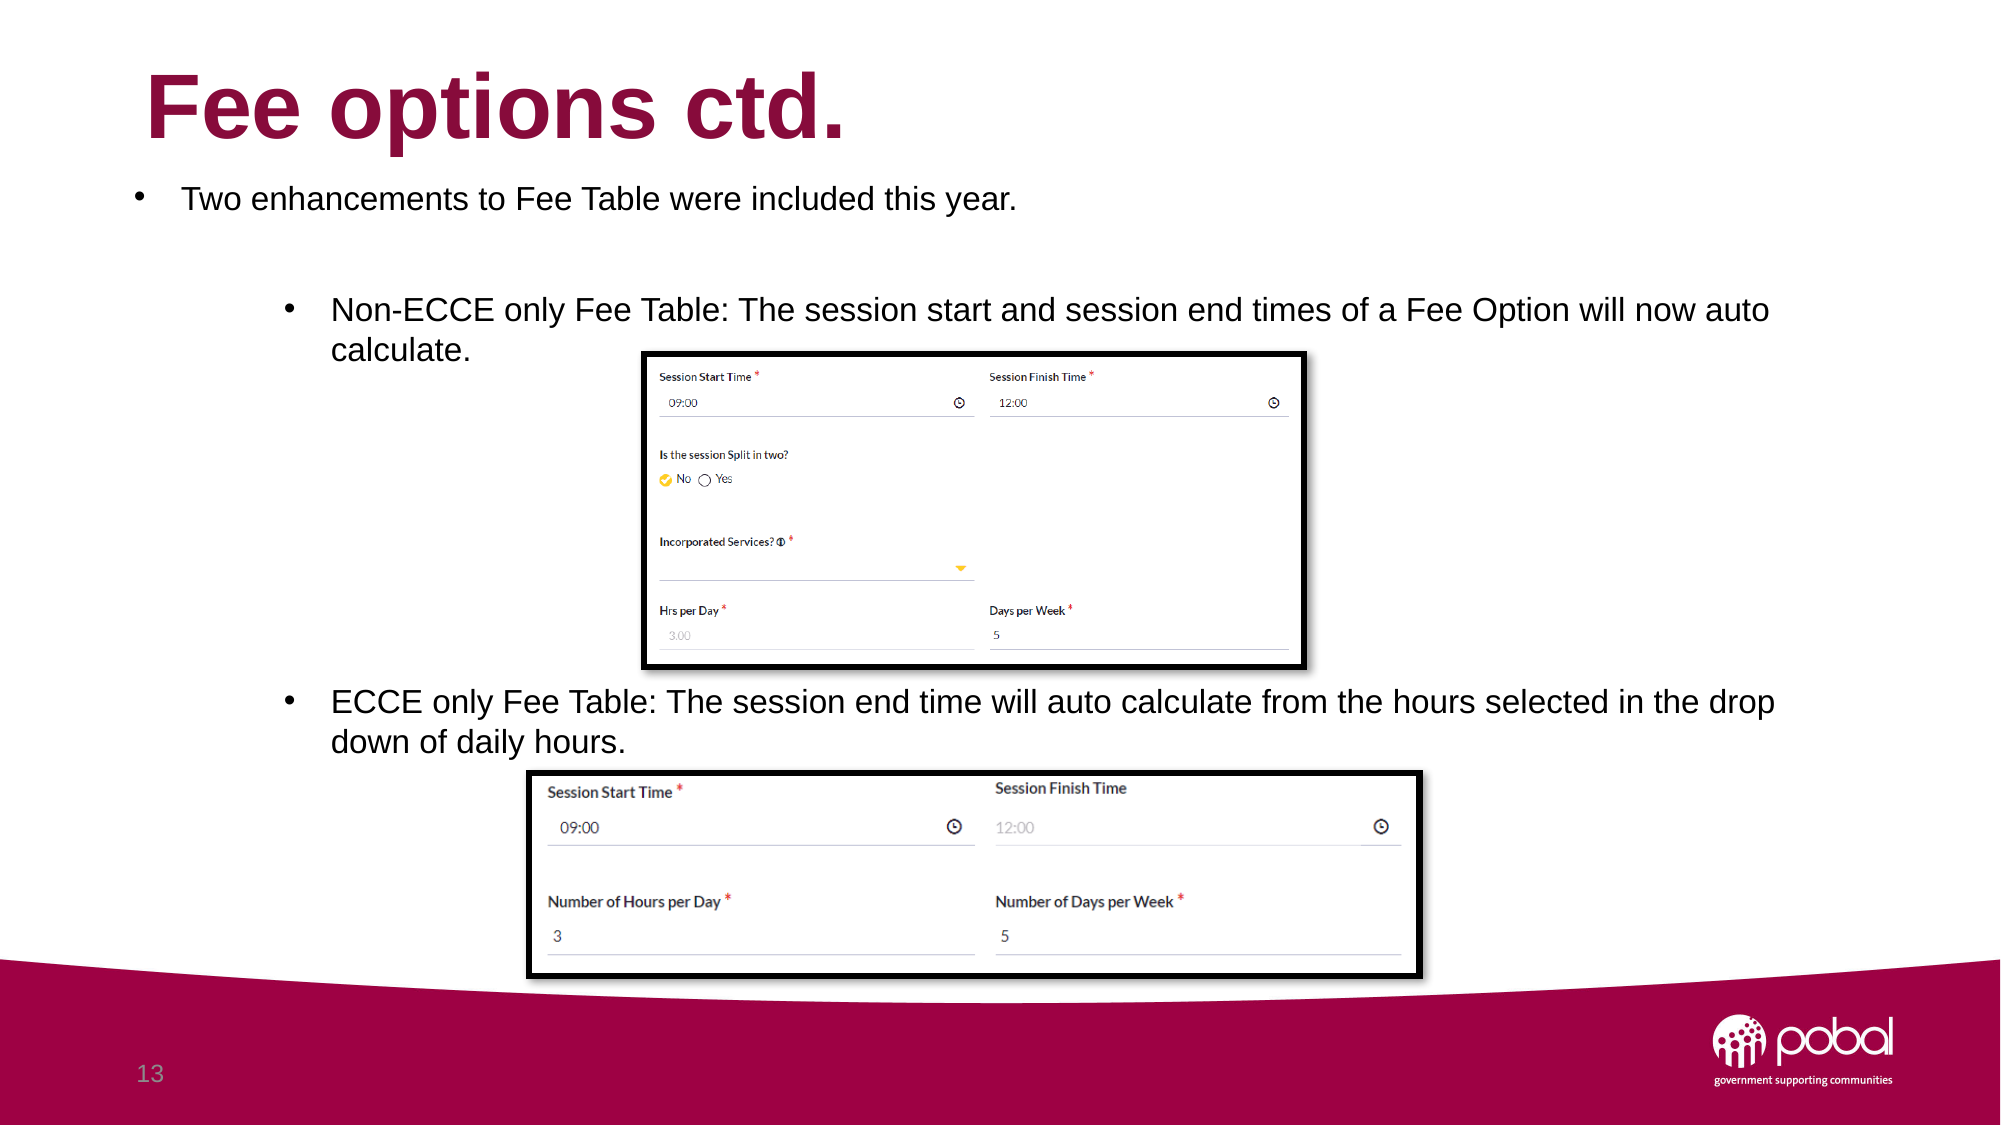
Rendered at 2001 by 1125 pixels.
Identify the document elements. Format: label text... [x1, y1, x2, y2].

title Fee options ctd. [130, 0, 1856, 218]
picture [647, 357, 1302, 664]
picture [0, 0, 2001, 1125]
slide_number 13 [0, 1042, 180, 1103]
list Two enhancements to Fee Table were included this year. Non-ECCE only Fee Table: The session start and session end times of a Fee Option will now auto calculate. ECCE only Fee Table: The session end time will auto calculate from the hours selected in the drop down of daily hours. [118, 169, 1830, 707]
